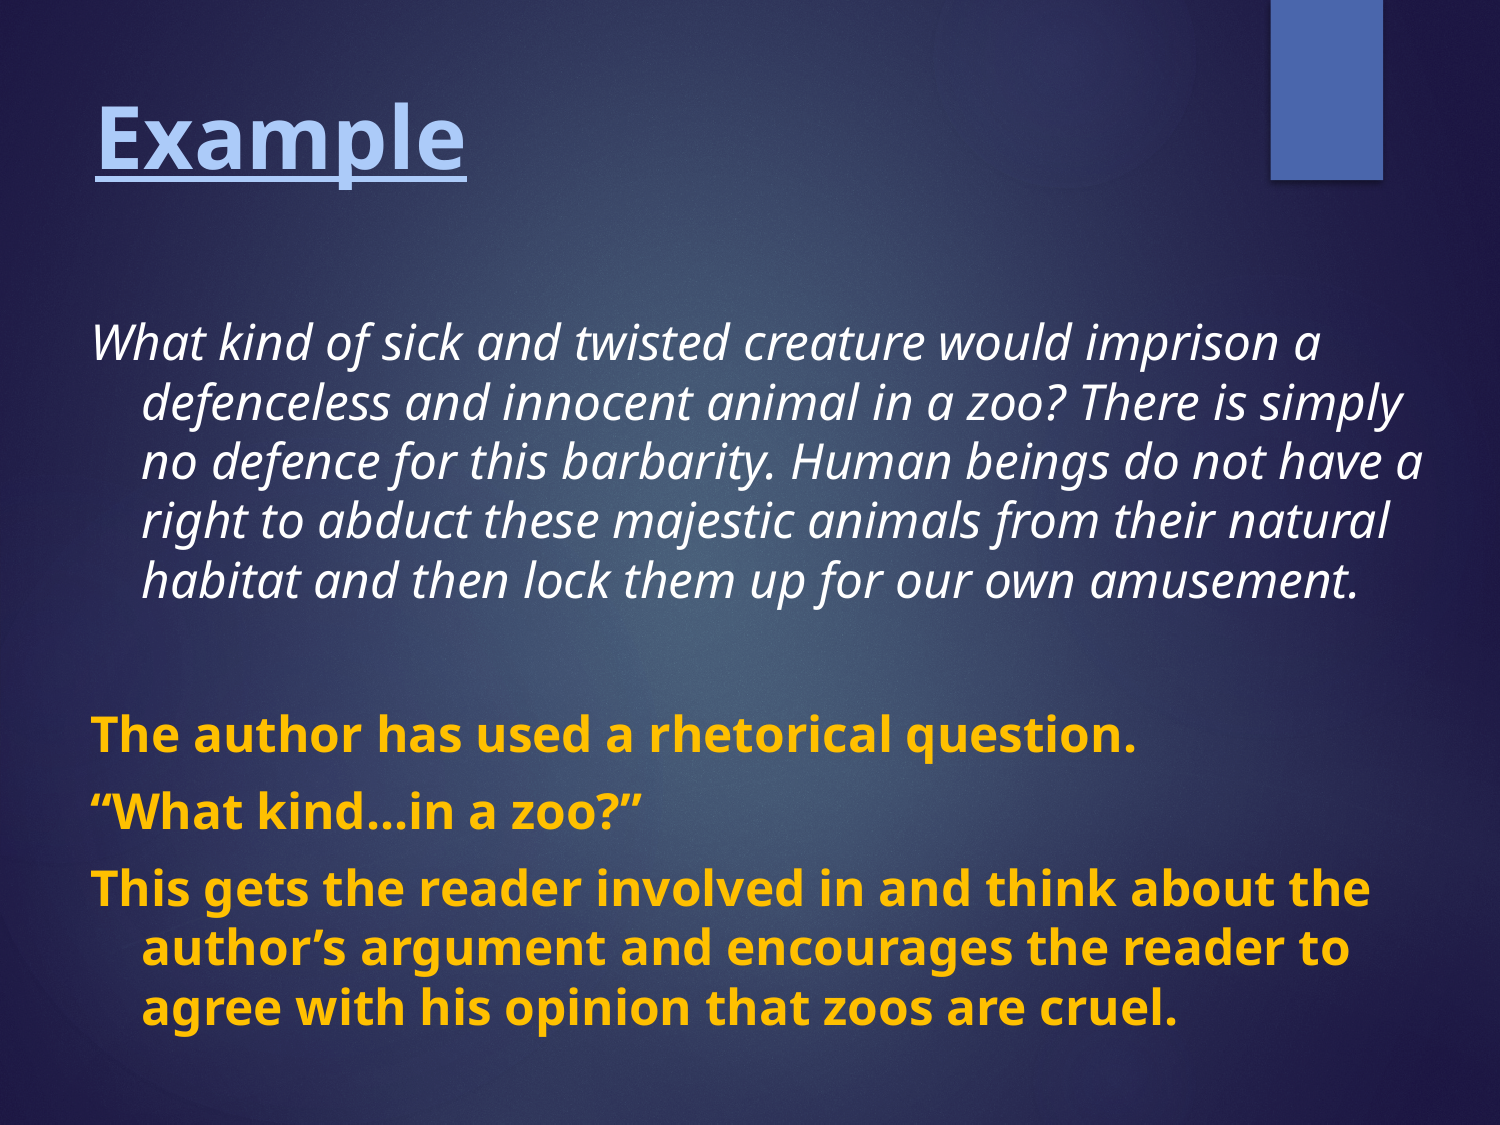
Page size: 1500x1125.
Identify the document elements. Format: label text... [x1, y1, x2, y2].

list What kind of sick and twisted creature would imprison a defenceless and innocent animal in a zoo? There is simply no defence for this barbarity. Human beings do not have a right to abduct these majestic animals from their natural habitat and then lock them up for our own amusement. The author has used a rhetorical question. “What kind...in a zoo?” This gets the reader involved in and think about the author’s argument and encourages the reader to agree with his opinion that zoos are cruel. [75, 243, 1447, 1071]
title Example [79, 74, 1237, 243]
